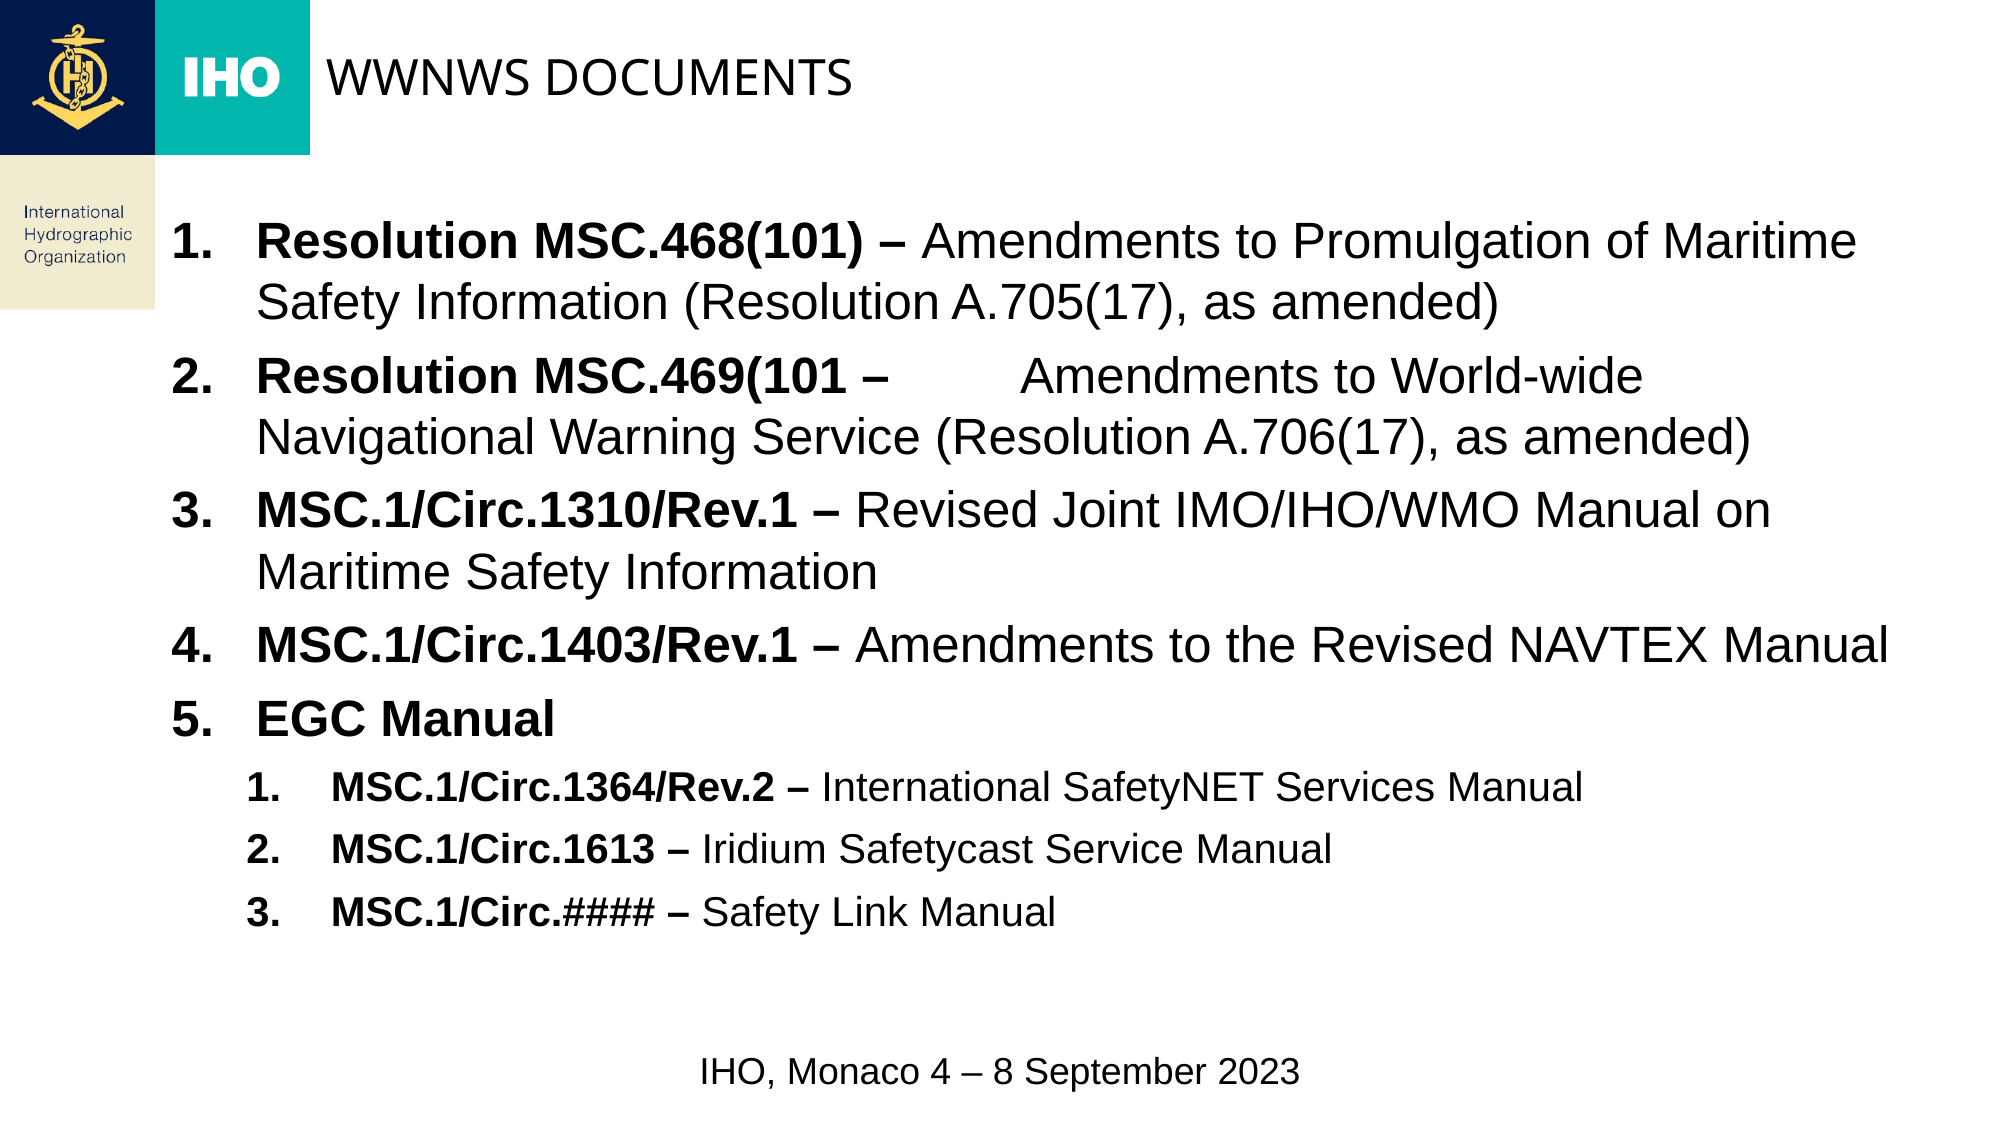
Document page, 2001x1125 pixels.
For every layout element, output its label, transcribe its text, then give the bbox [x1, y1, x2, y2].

picture [0, 0, 310, 310]
footer IHO, Monaco 4 – 8 September 2023 [446, 1028, 1554, 1111]
text_box Resolution MSC.468(101) – Amendments to Promulgation of Maritime Safety Information (Resolution A.705(17), as amended) Resolution MSC.469(101 – Amendments to World-wide Navigational Warning Service (Resolution A.706(17), as amended) MSC.1/Circ.1310/Rev.1 – Revised Joint IMO/IHO/WMO Manual on Maritime Safety Information MSC.1/Circ.1403/Rev.1 – Amendments to the Revised NAVTEX Manual EGC Manual MSC.1/Circ.1364/Rev.2 – International SafetyNET Services Manual MSC.1/Circ.1613 – Iridium Safetycast Service Manual MSC.1/Circ.#### – Safety Link Manual [156, 199, 1948, 1025]
text_box WWNWS DocumentS [310, 0, 1999, 159]
